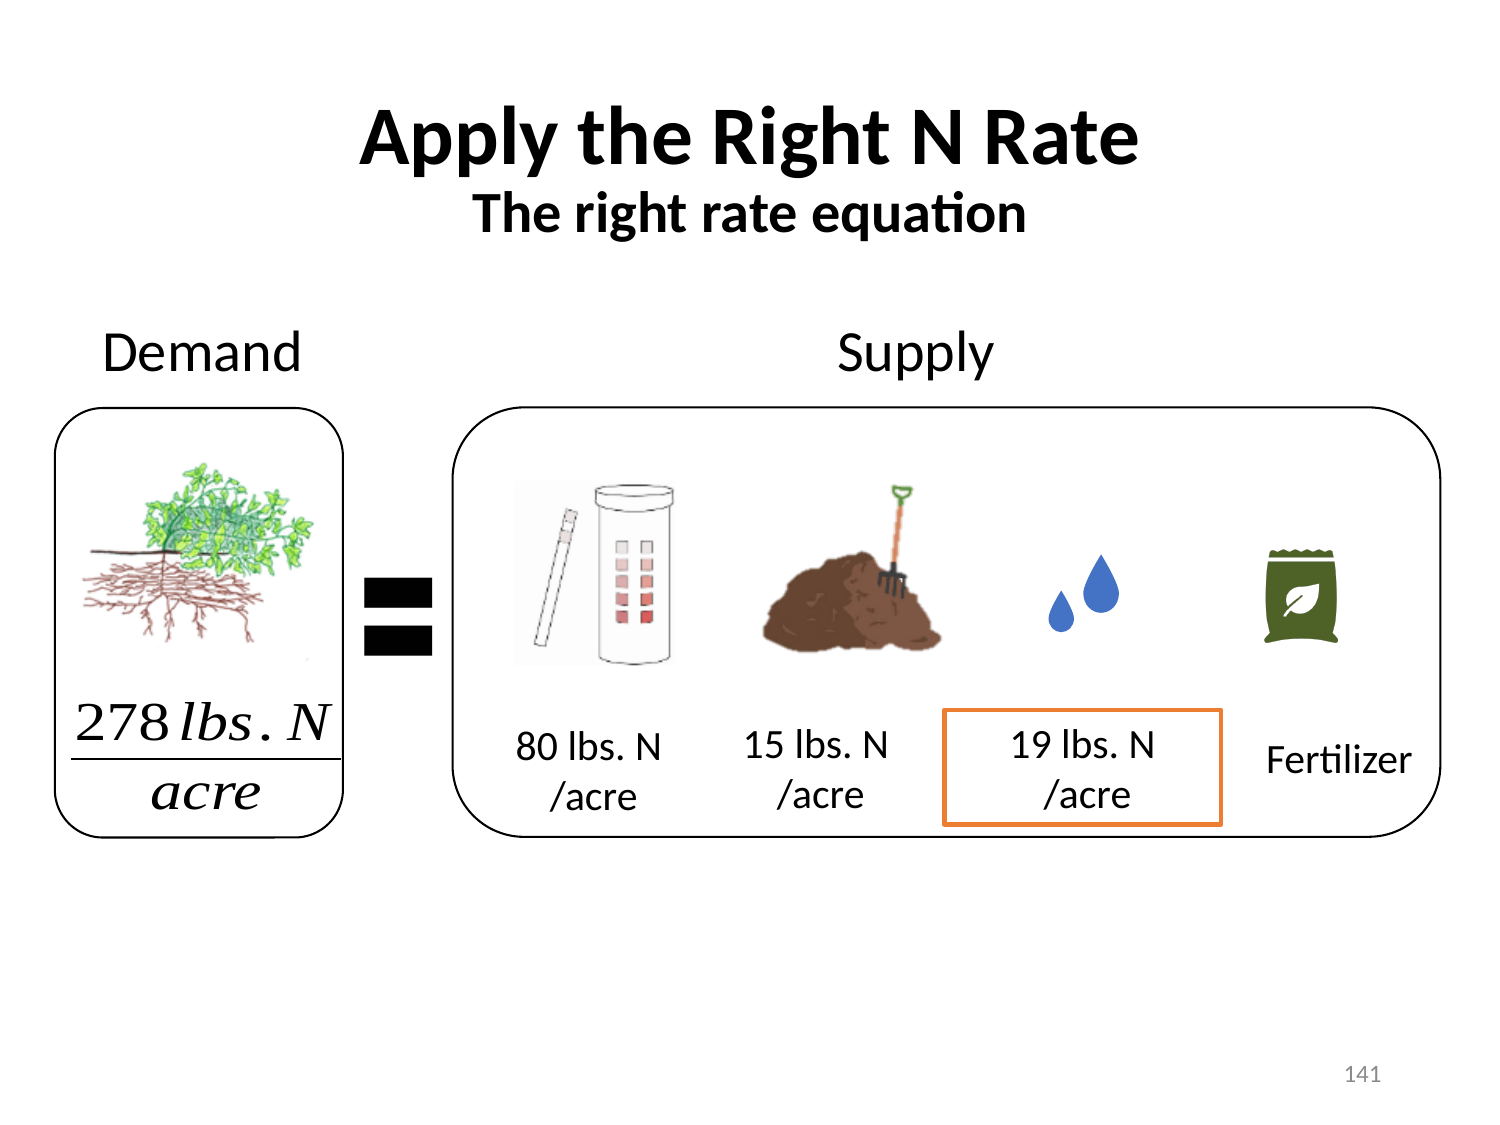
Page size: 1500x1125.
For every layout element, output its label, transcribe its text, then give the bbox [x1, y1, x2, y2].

text_box Supply [821, 305, 1011, 391]
picture [514, 463, 680, 681]
picture [73, 454, 320, 674]
picture [337, 557, 458, 677]
text_box Fertilizer [1221, 724, 1459, 789]
text_box 80 lbs. N /acre [454, 710, 733, 827]
text_box [53, 406, 344, 839]
text_box [485, 789, 1438, 838]
title Apply the Right N Rate The right rate equation [103, 59, 1397, 278]
text_box [451, 406, 1442, 785]
slide_number 141 [1059, 1042, 1397, 1103]
text_box 15 lbs. N /acre [681, 708, 960, 825]
text_box Demand [87, 305, 318, 391]
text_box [712, 449, 1372, 704]
text_box 19 lbs. N /acre [944, 709, 1221, 825]
